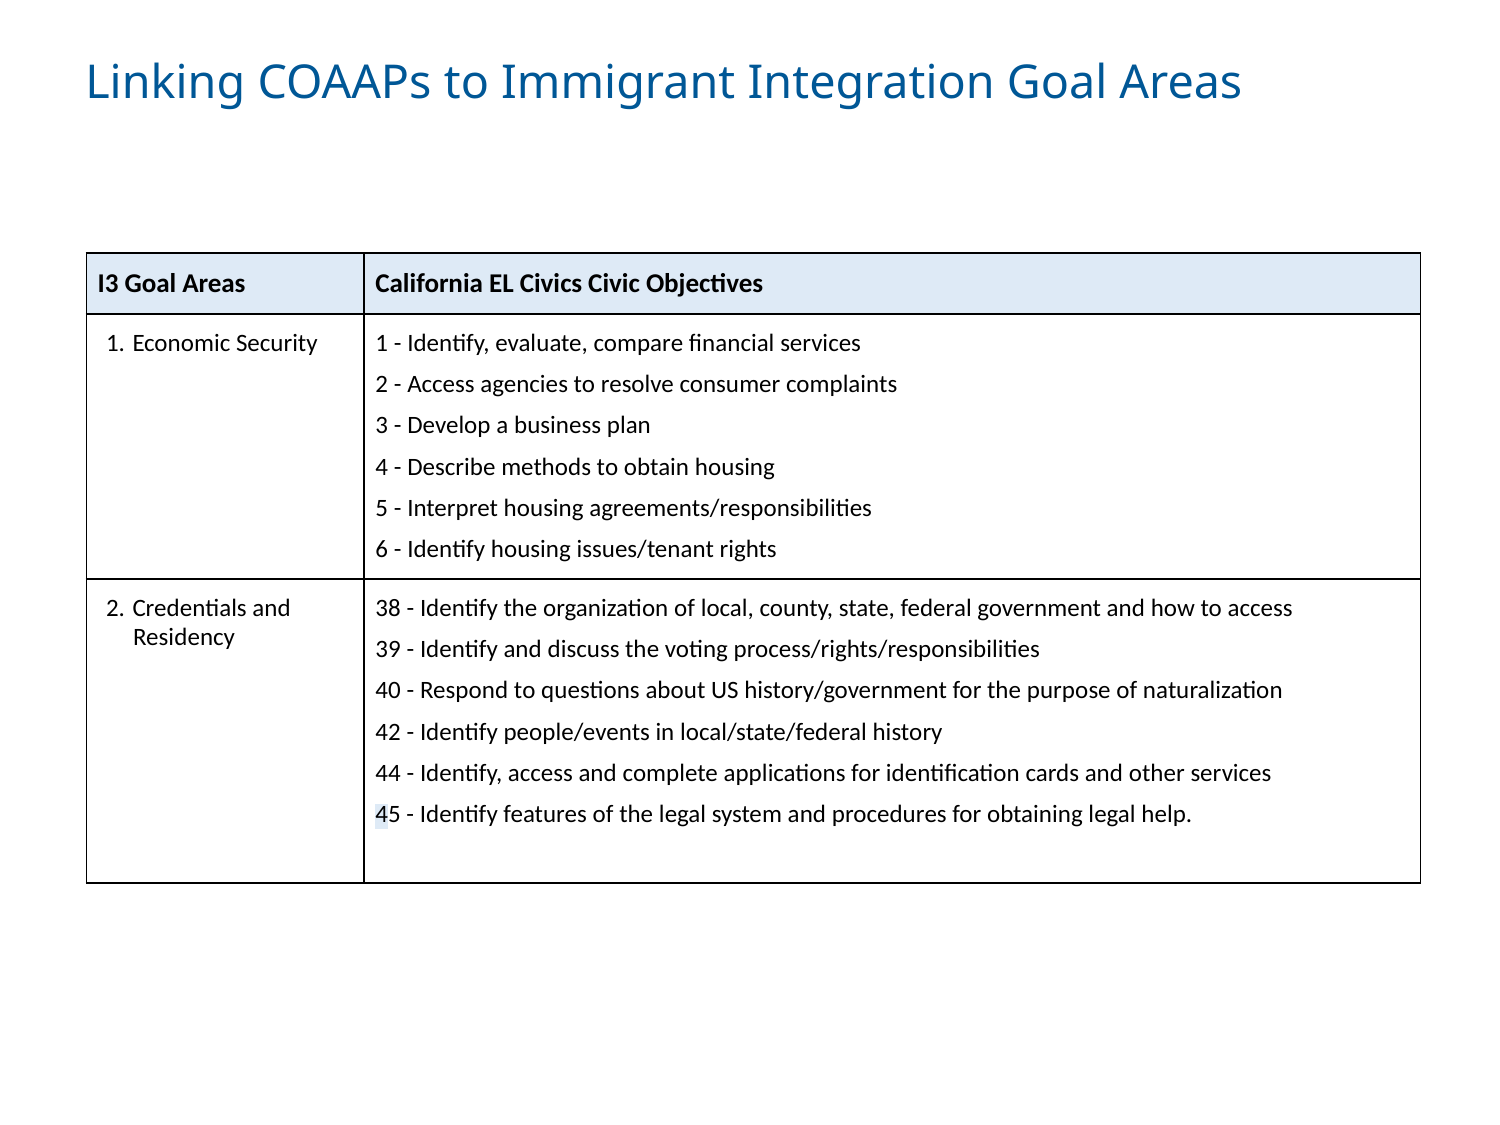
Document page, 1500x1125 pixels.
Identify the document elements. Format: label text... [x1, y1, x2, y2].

table_cell 1. Economic Security [87, 315, 363, 578]
table_cell 2. Credentials and Residency [87, 580, 363, 882]
table_cell 1 - Identify, evaluate, compare financial services 2 - Access agencies to resolve consumer complaints 3 - Develop a business plan 4 - Describe methods to obtain housing 5 - Interpret housing agreements/responsibilities 6 - Identify housing issues/tenant rights [365, 315, 1420, 578]
table_cell 38 - Identify the organization of local, county, state, federal government and how to access 39 - Identify and discuss the voting process/rights/responsibilities 40 - Respond to questions about US history/government for the purpose of naturalization 42 - Identify people/events in local/state/federal history 44 - Identify, access and complete applications for identification cards and other services 45 - Identify features of the legal system and procedures for obtaining legal help. [365, 580, 1420, 882]
table_header I3 Goal Areas [87, 254, 363, 313]
title Linking COAAPs to Immigrant Integration Goal Areas [70, 33, 1421, 166]
table_header California EL Civics Civic Objectives [365, 254, 1420, 313]
